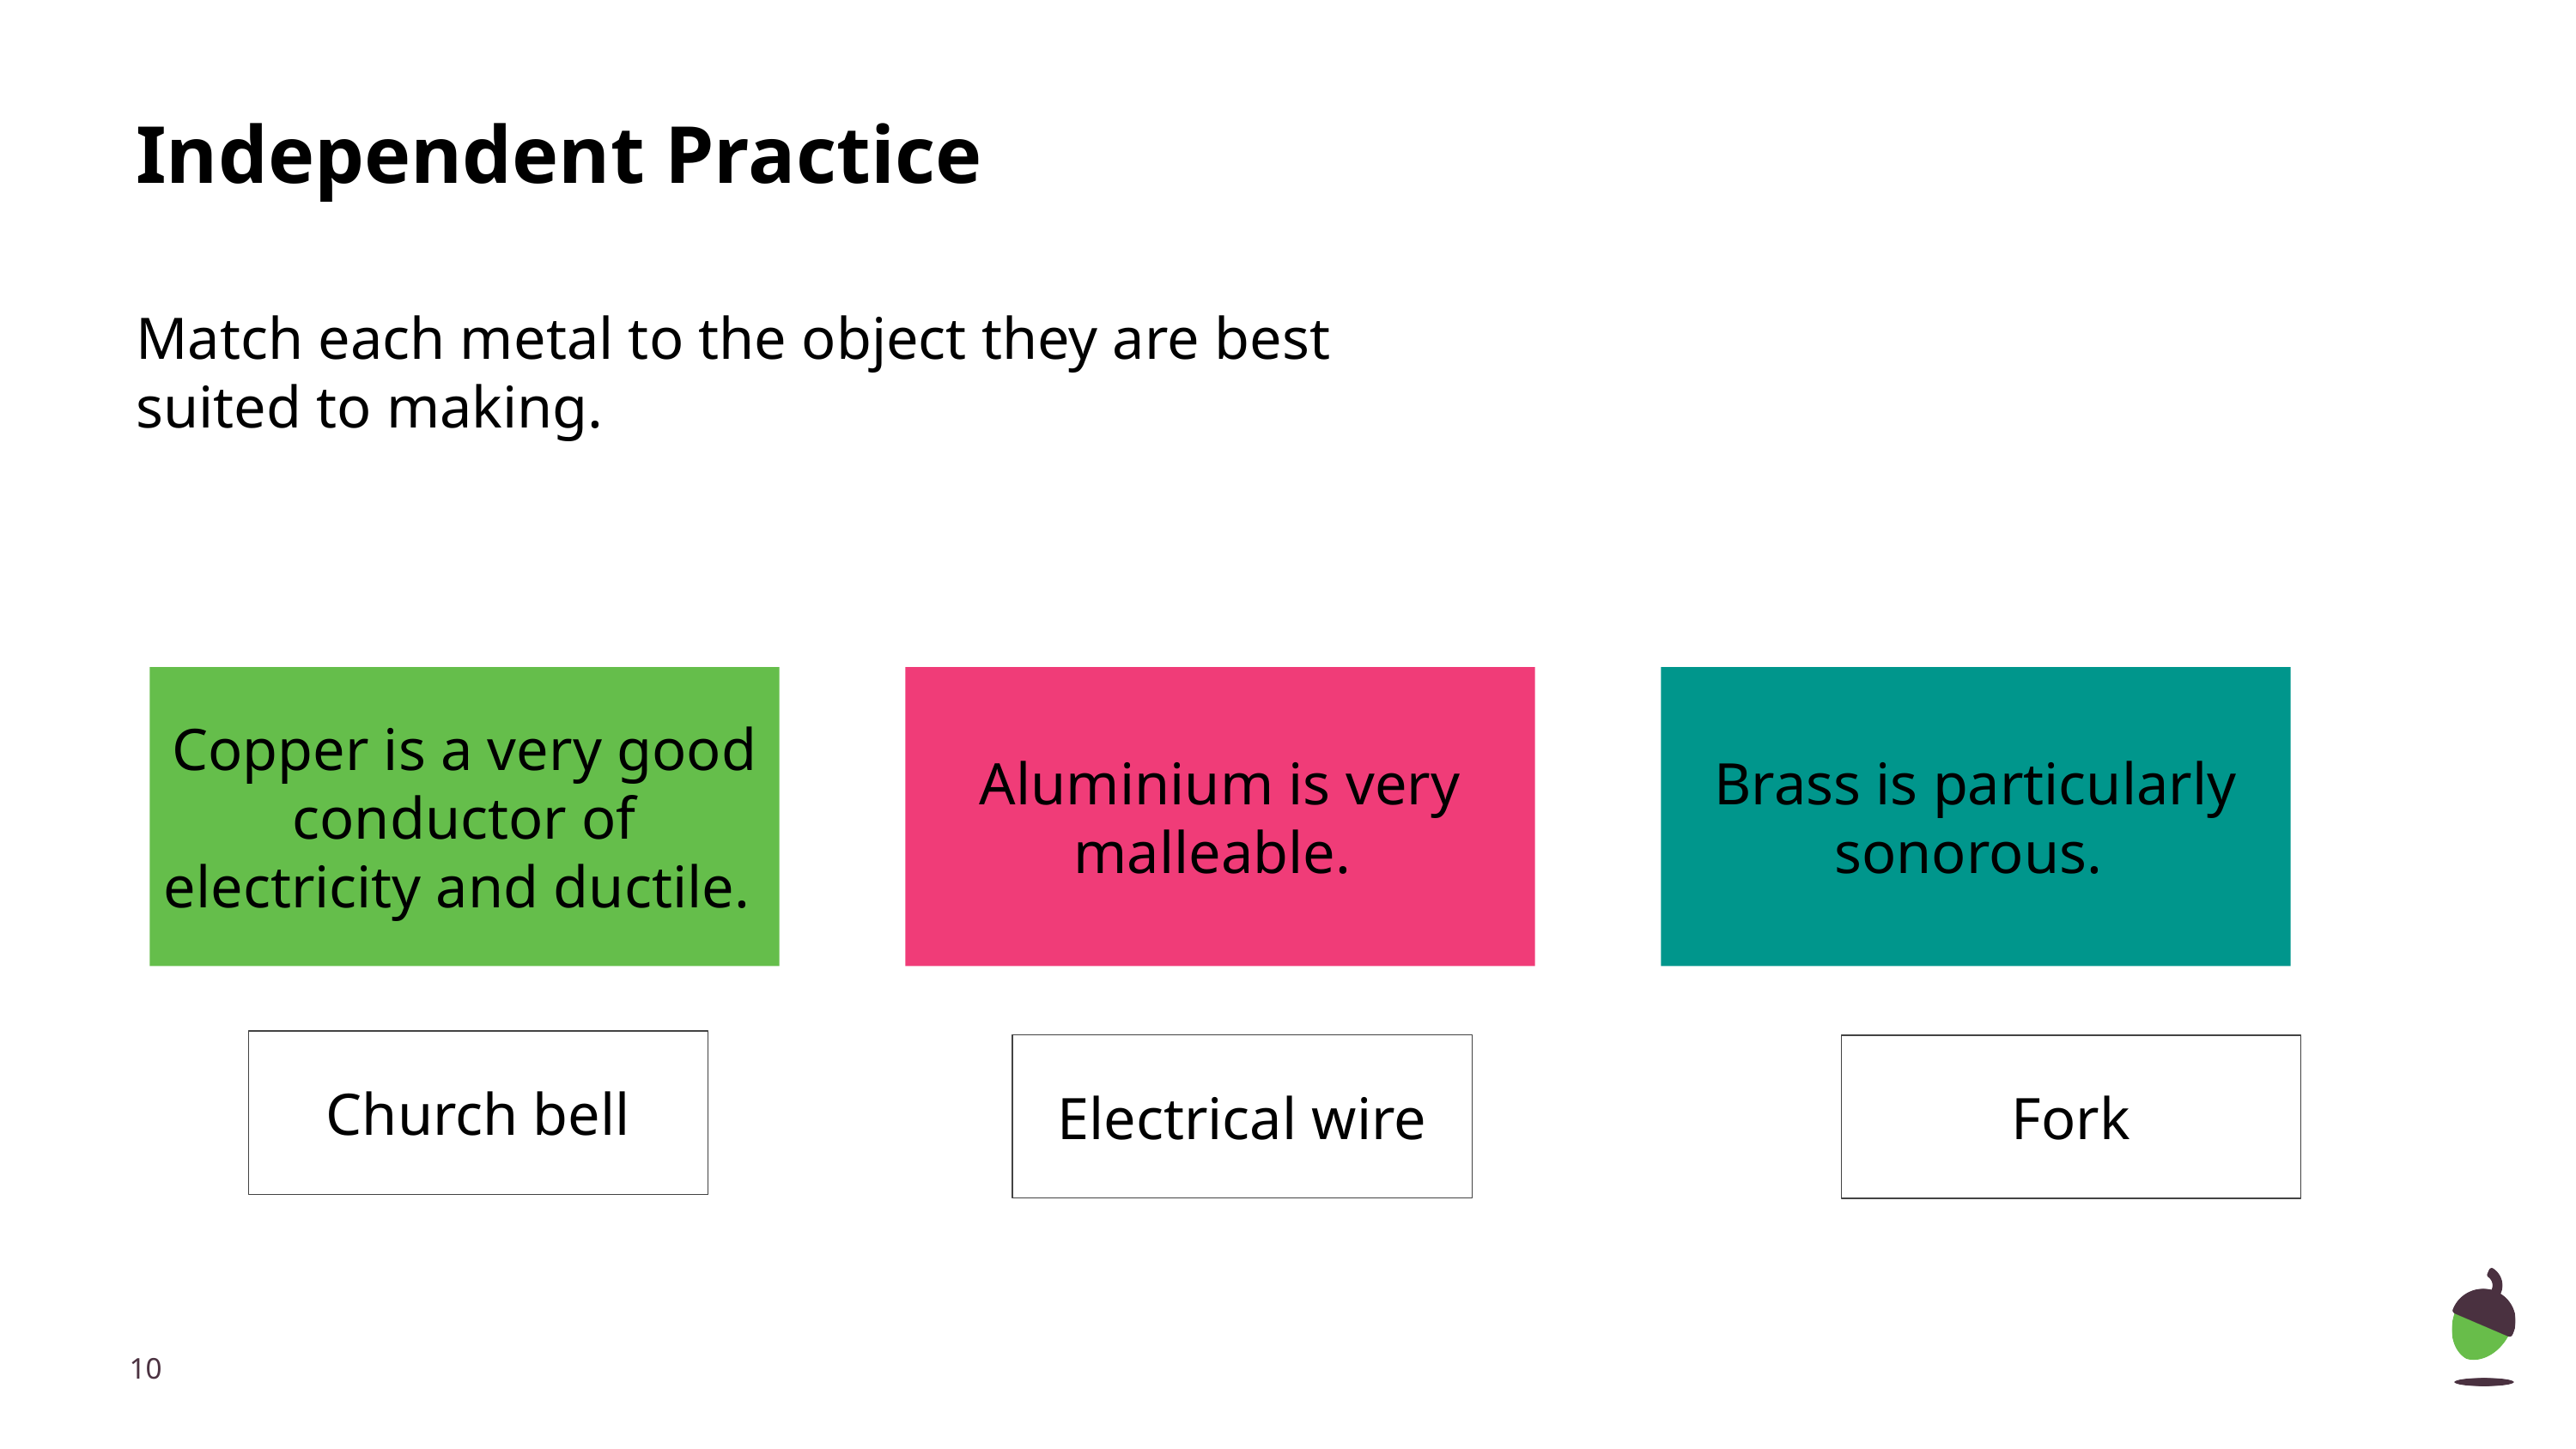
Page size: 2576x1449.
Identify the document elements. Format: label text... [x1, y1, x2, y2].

text_box Fork [1841, 1035, 2301, 1199]
text_box Church bell [248, 1031, 708, 1195]
text_box Copper is a very good conductor of electricity and ductile. [149, 667, 780, 967]
text_box Aluminium is very malleable. [905, 667, 1535, 967]
slide_number ‹#› [129, 1349, 332, 1401]
text_box Brass is particularly sonorous. [1661, 667, 2291, 967]
text_box Electrical wire [1012, 1034, 1473, 1198]
text_box Independent Practice [123, 92, 1523, 256]
text_box Match each metal to the object they are best suited to making. [123, 288, 1473, 452]
picture [2451, 1268, 2516, 1386]
